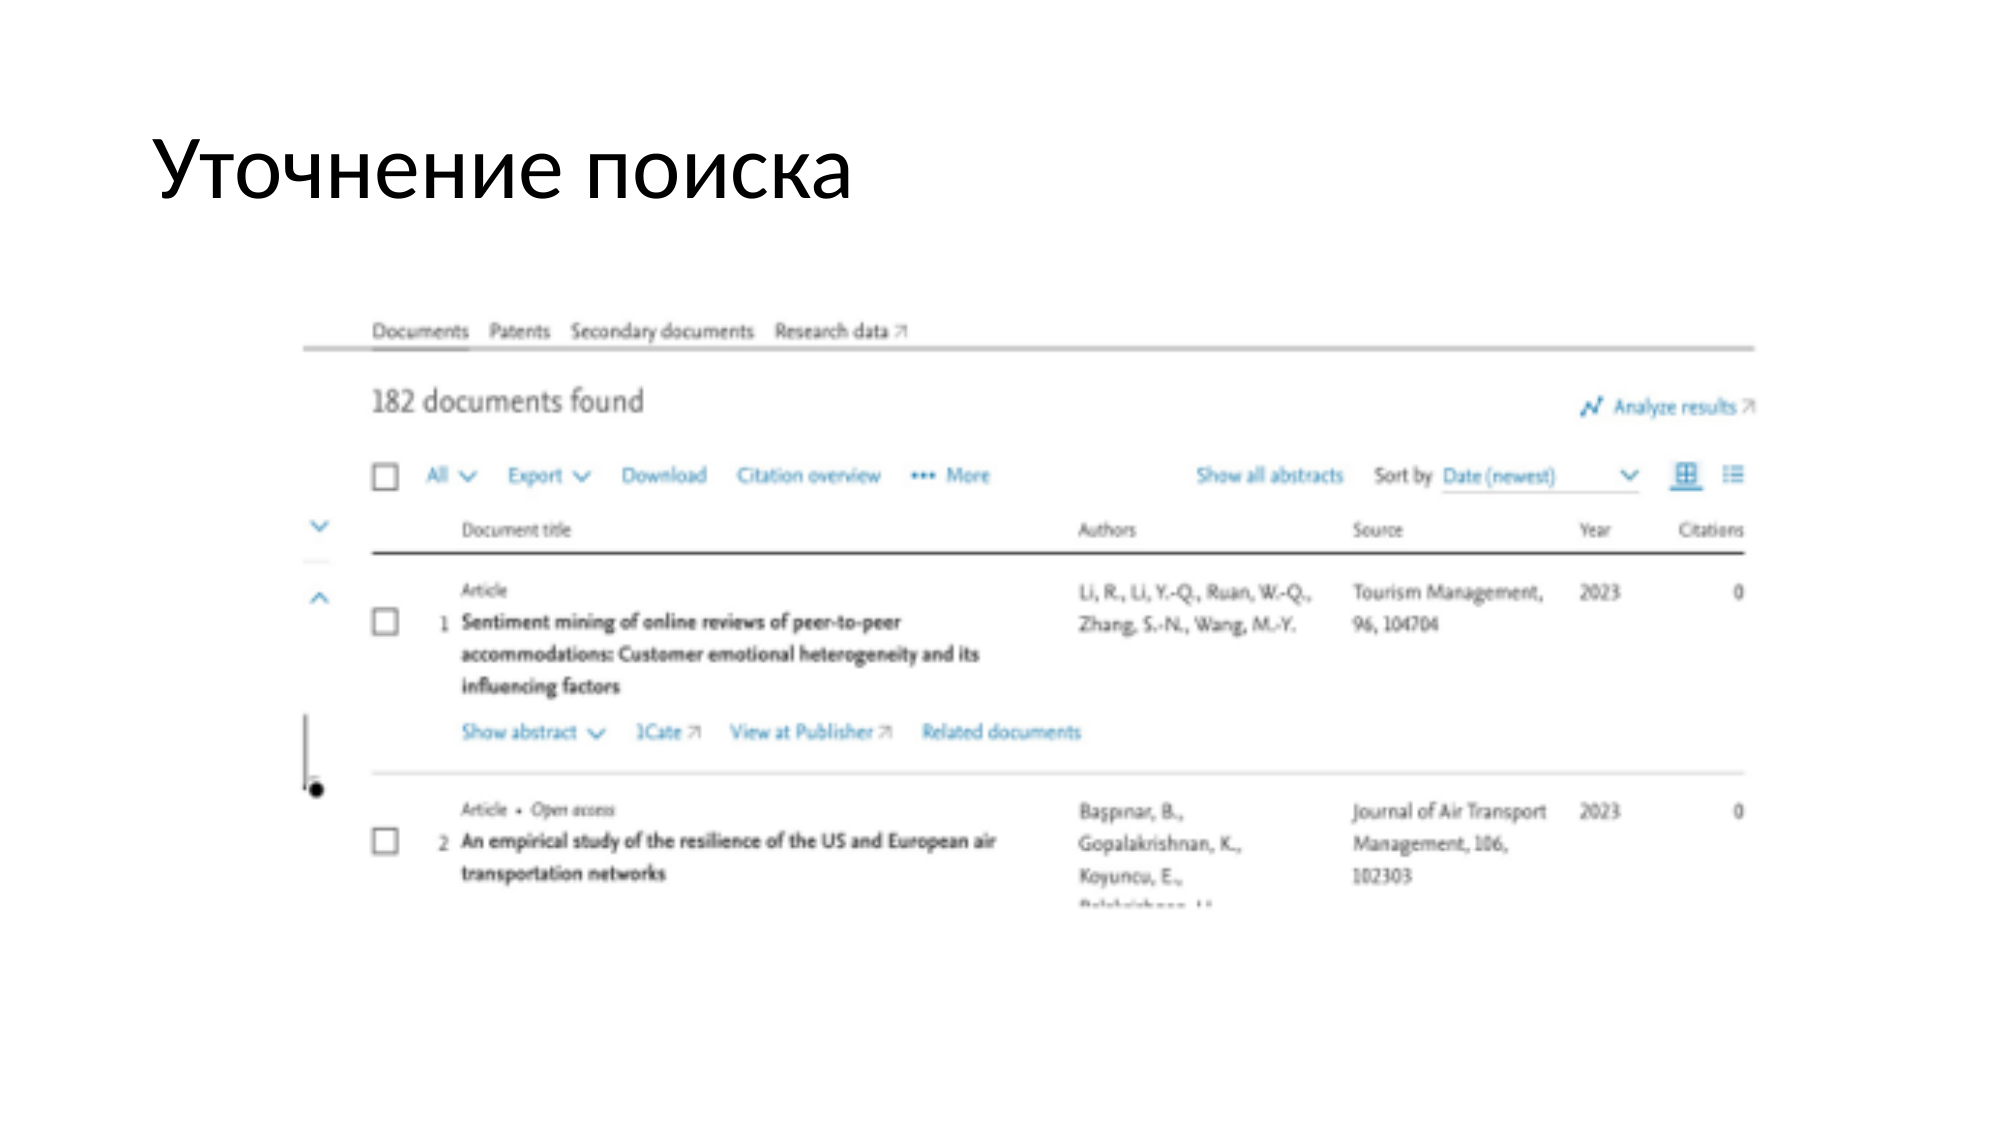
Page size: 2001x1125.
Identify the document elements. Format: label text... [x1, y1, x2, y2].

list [280, 277, 1863, 937]
title Уточнение поиска [137, 59, 1863, 278]
